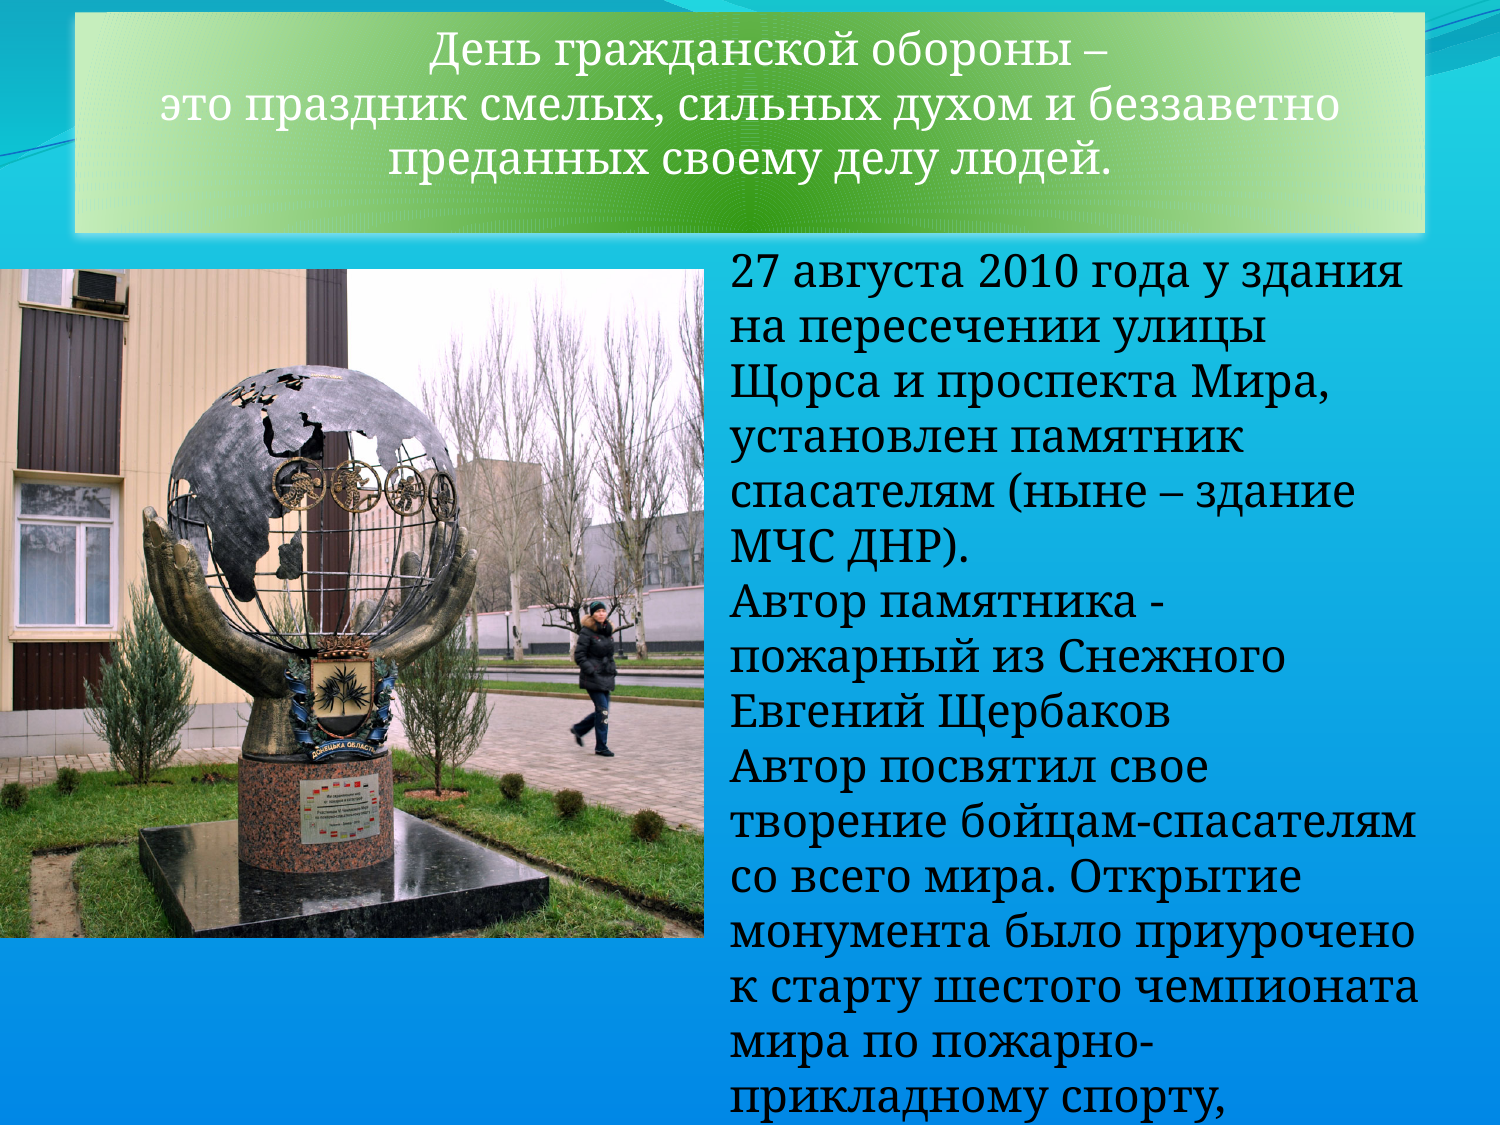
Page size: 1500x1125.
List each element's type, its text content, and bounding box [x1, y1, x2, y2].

title День гражданской обороны – это праздник смелых, сильных духом и беззаветно преданных своему делу людей. [75, 12, 1425, 233]
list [0, 269, 704, 938]
text_box 27 августа 2010 года у здания на пересечении улицы Щорса и проспекта Мира, установлен памятник спасателям (ныне – здание МЧС ДНР). Автор памятника - пожарный из Снежного Евгений Щербаков Автор посвятил свое творение бойцам-спасателям со всего мира. Открытие монумента было приурочено к старту шестого чемпионата мира по пожарно-прикладному спорту, который проходил в Донецке. [714, 234, 1442, 1125]
